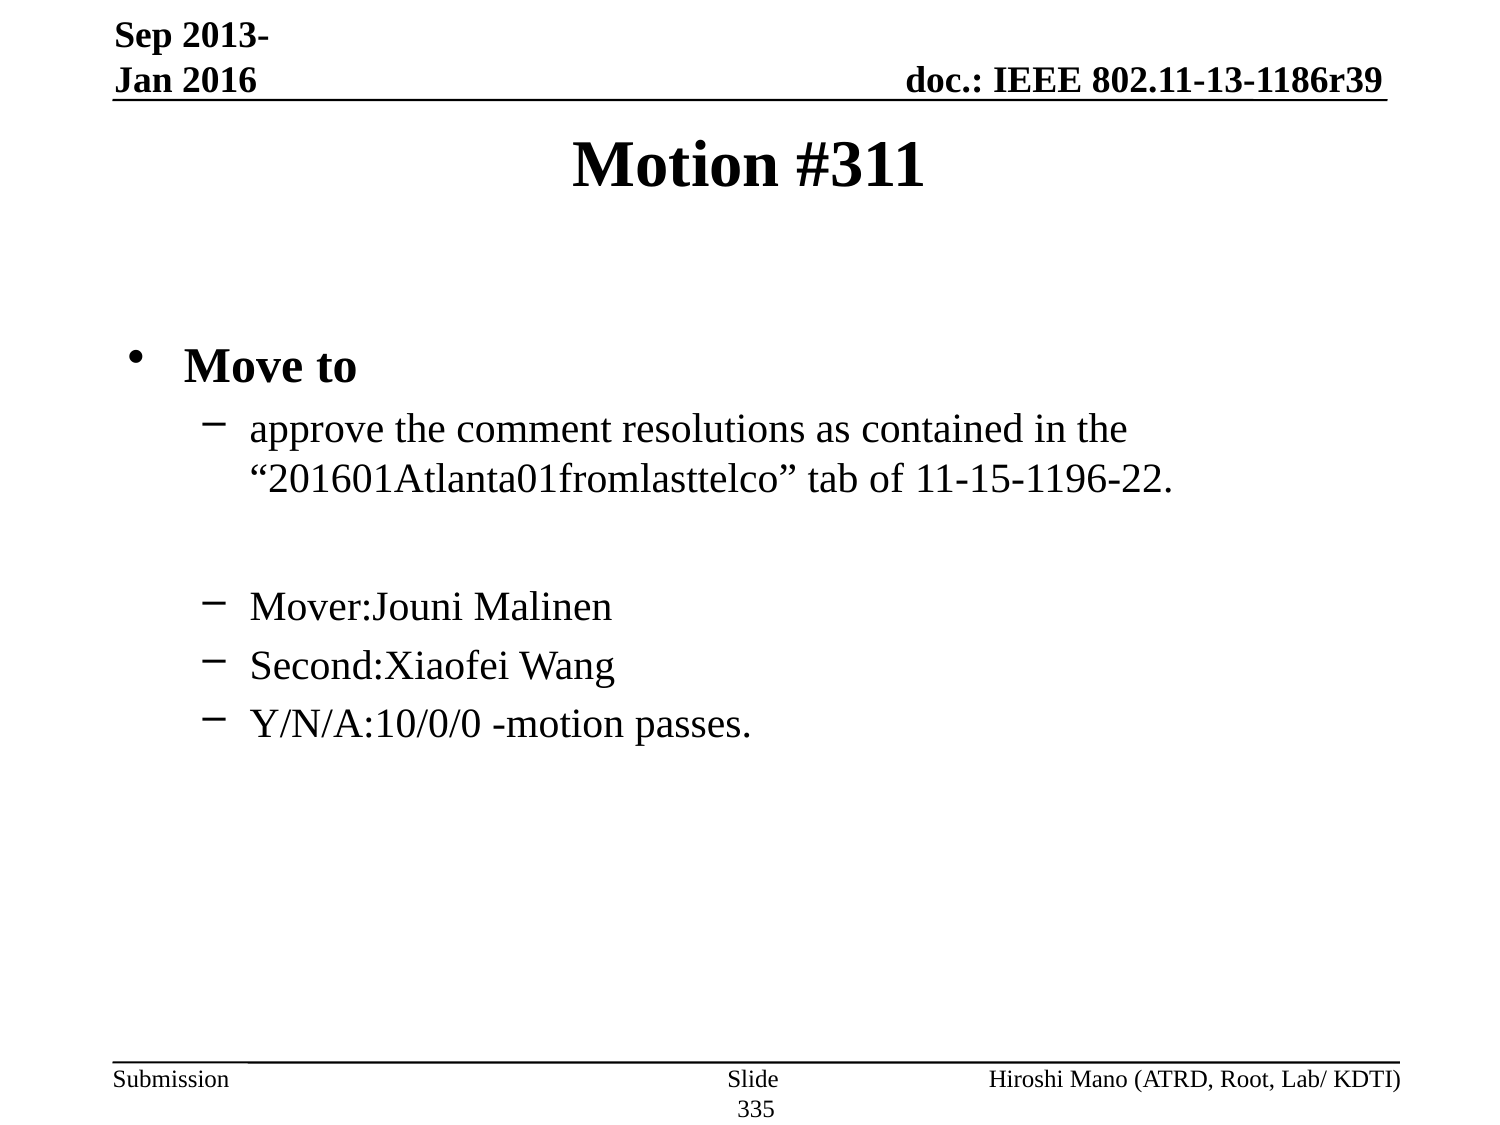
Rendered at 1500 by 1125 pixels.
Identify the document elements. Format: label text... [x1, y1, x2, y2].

footer Hiroshi Mano (ATRD, Root, Lab/ KDTI) [984, 1061, 1402, 1093]
slide_number Slide 335 [712, 1061, 800, 1093]
title Motion #311 [112, 112, 1388, 288]
list Move to approve the comment resolutions as contained in the “201601Atlanta01fromlasttelco” tab of 11-15-1196-22. Mover:Jouni Malinen Second:Xiaofei Wang Y/N/A:10/0/0 -motion passes. [112, 324, 1388, 1001]
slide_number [114, 54, 272, 101]
